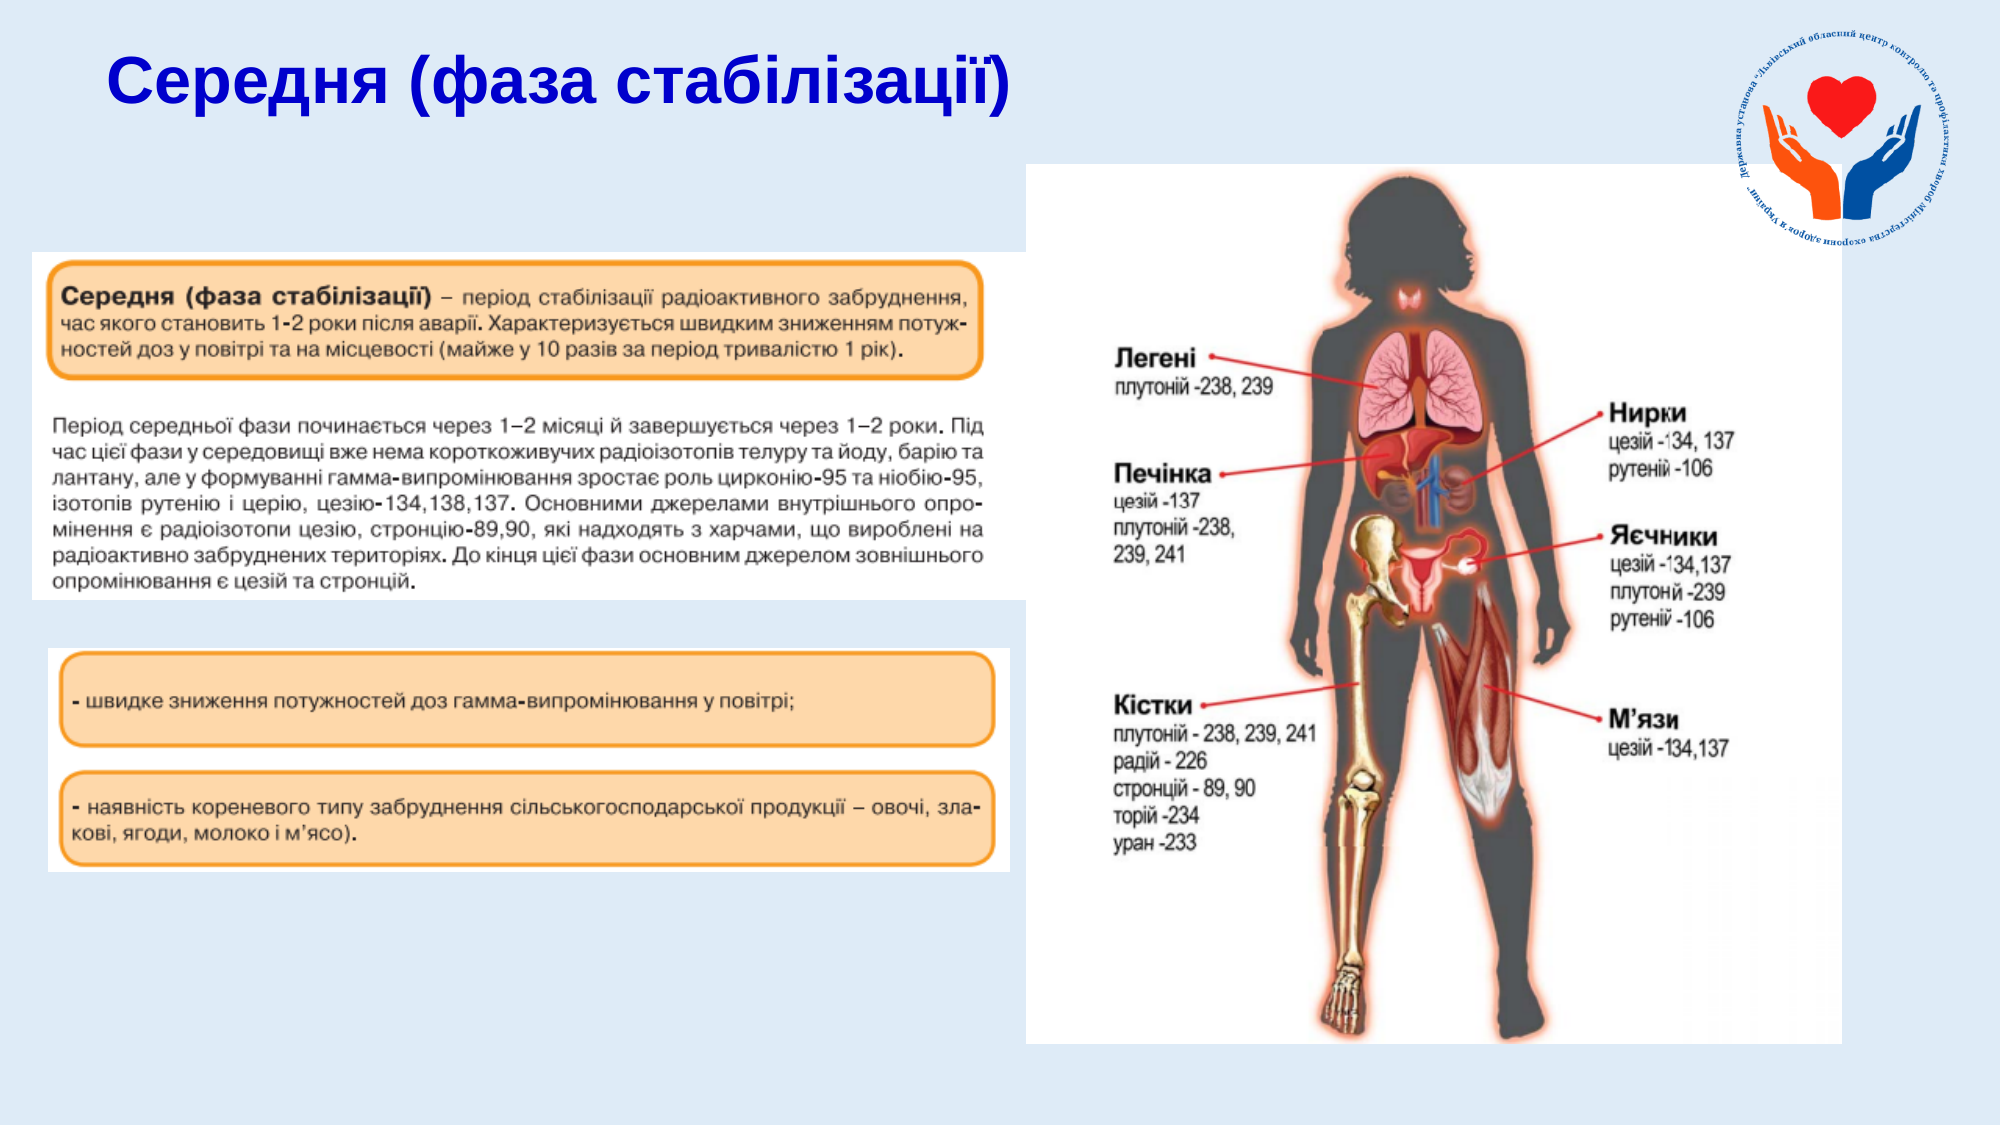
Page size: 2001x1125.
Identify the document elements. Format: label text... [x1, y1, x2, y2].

picture [48, 648, 1010, 872]
picture [32, 23, 1956, 1044]
title Середня (фаза стабілізації) [91, 27, 1728, 137]
